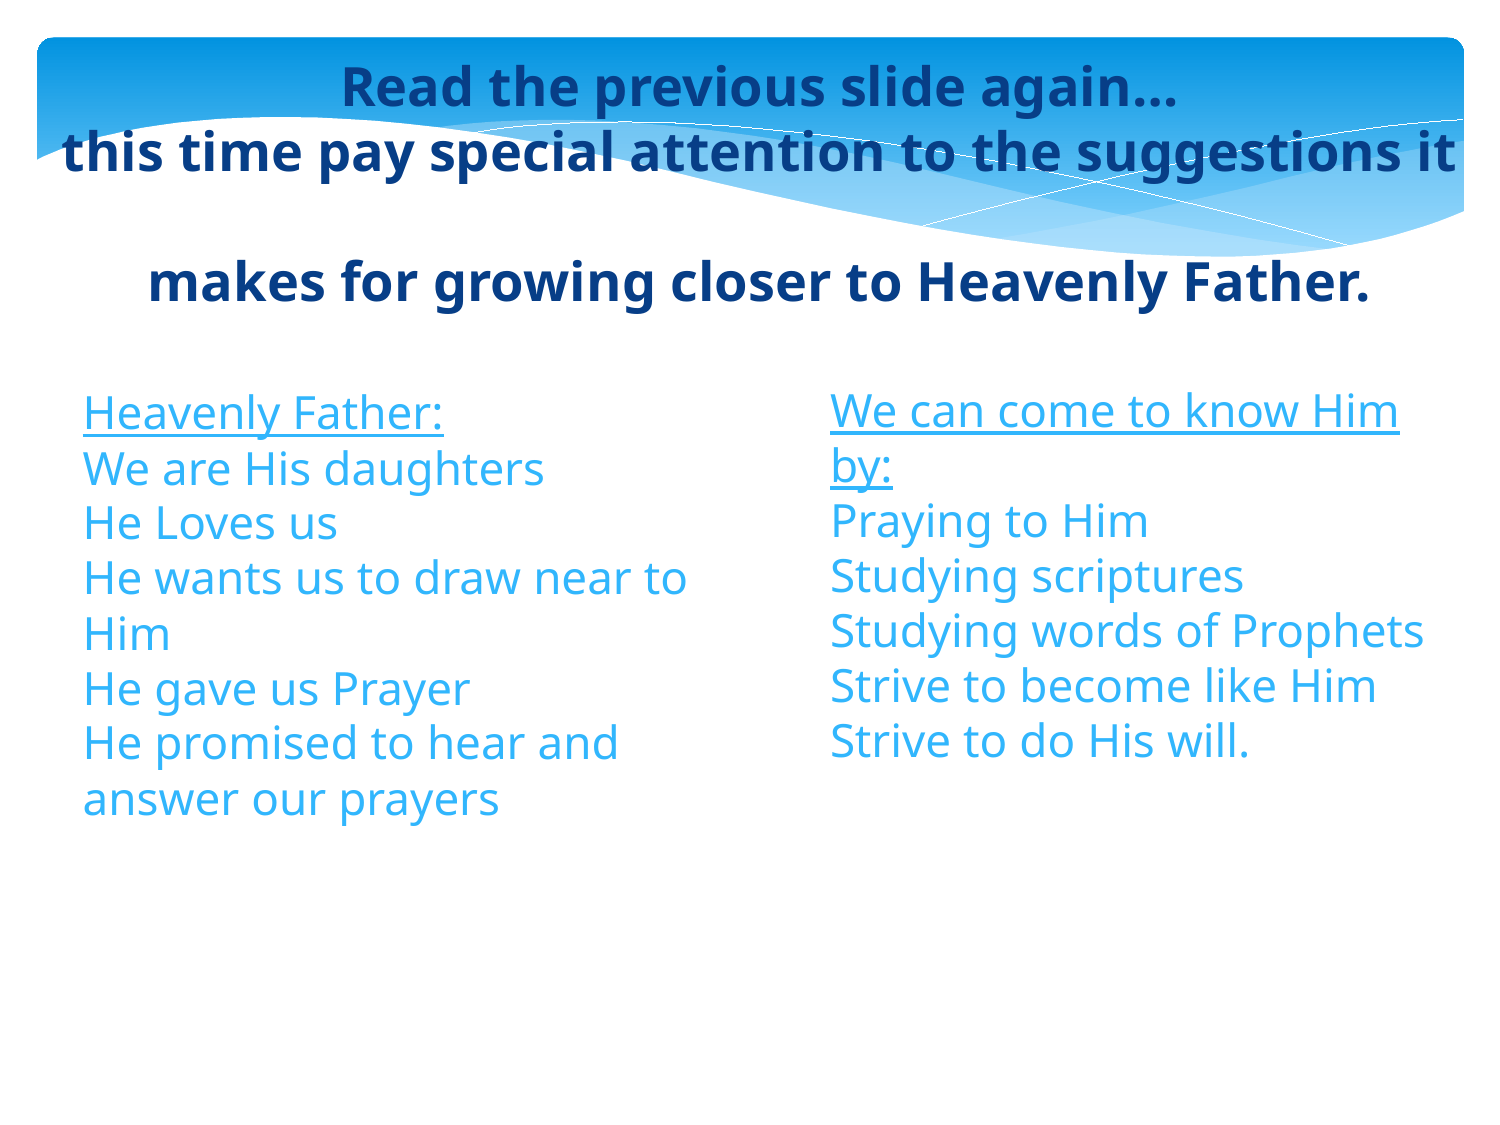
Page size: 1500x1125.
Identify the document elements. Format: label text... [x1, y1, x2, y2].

text_box Heavenly Father: We are His daughters He Loves us He wants us to draw near to Him He gave us Prayer He promised to hear and answer our prayers [67, 376, 788, 832]
text_box We can come to know Him by: Praying to Him Studying scriptures Studying words of Prophets Strive to become like Him Strive to do His will. [815, 374, 1459, 885]
text_box Read the previous slide again… this time pay special attention to the suggestions it makes for growing closer to Heavenly Father. [42, 45, 1477, 320]
